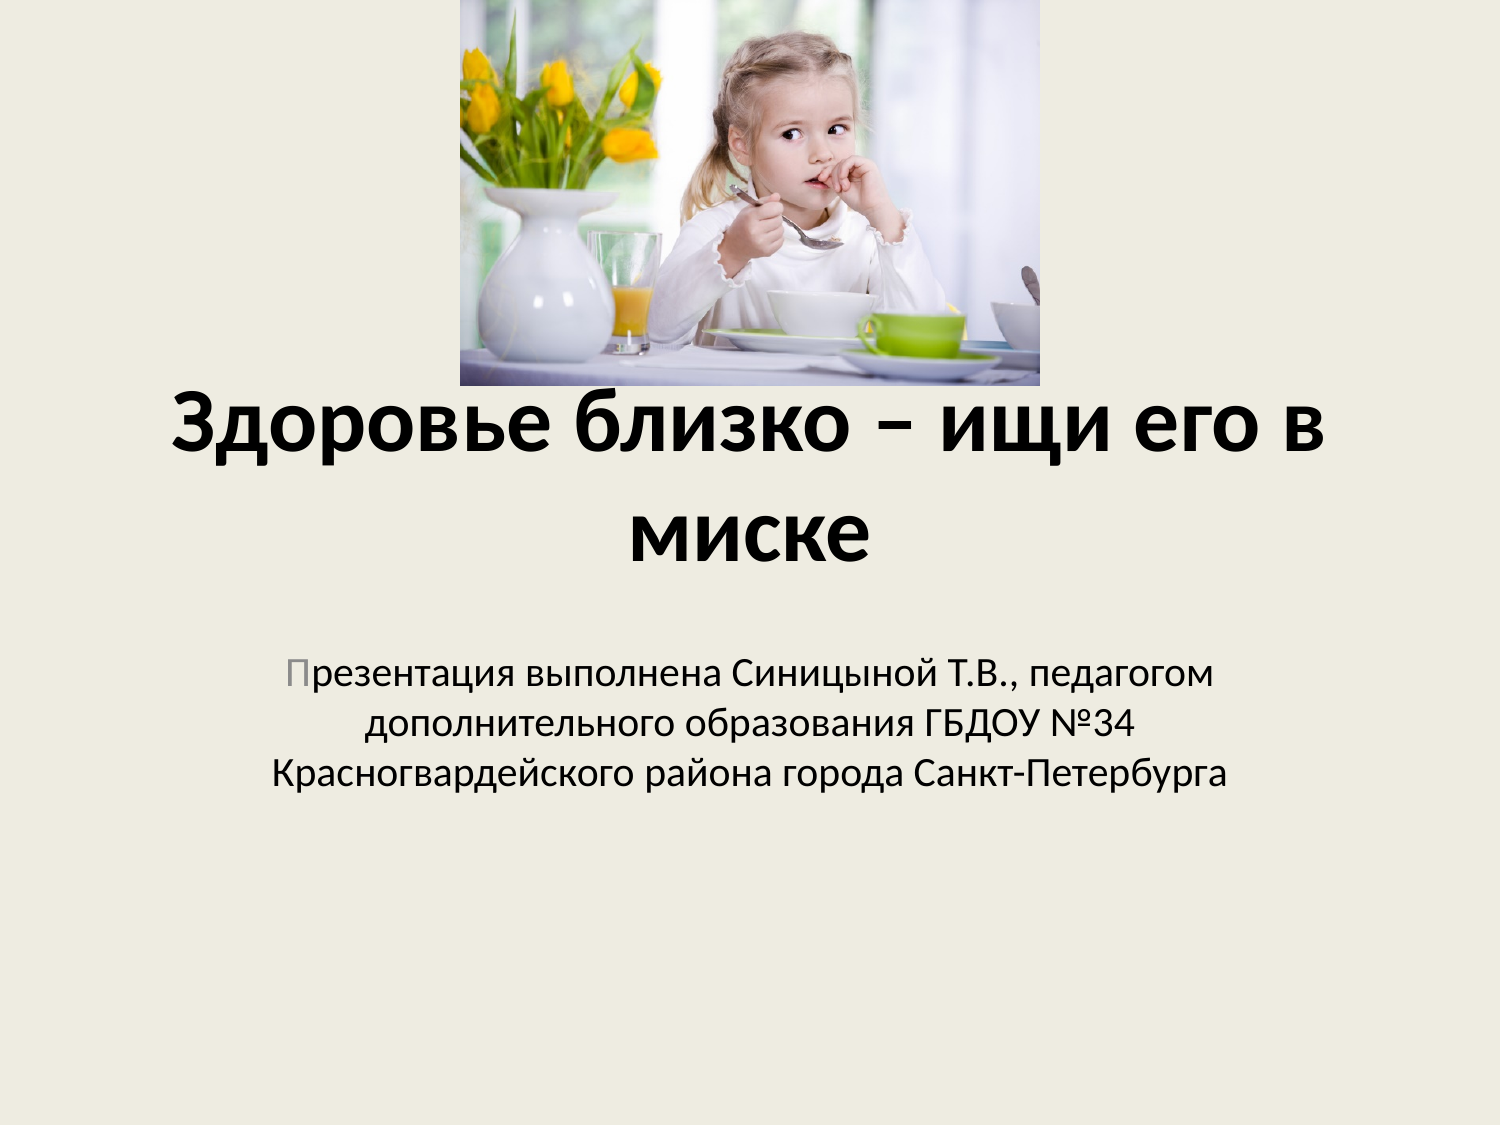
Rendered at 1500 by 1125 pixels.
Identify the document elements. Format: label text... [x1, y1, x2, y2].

subtitle Презентация выполнена Синицыной Т.В., педагогом дополнительного образования ГБДОУ №34 Красногвардейского района города Санкт-Петербурга [225, 637, 1275, 925]
title Здоровье близко – ищи его в миске [112, 349, 1388, 591]
picture [460, 0, 1040, 387]
